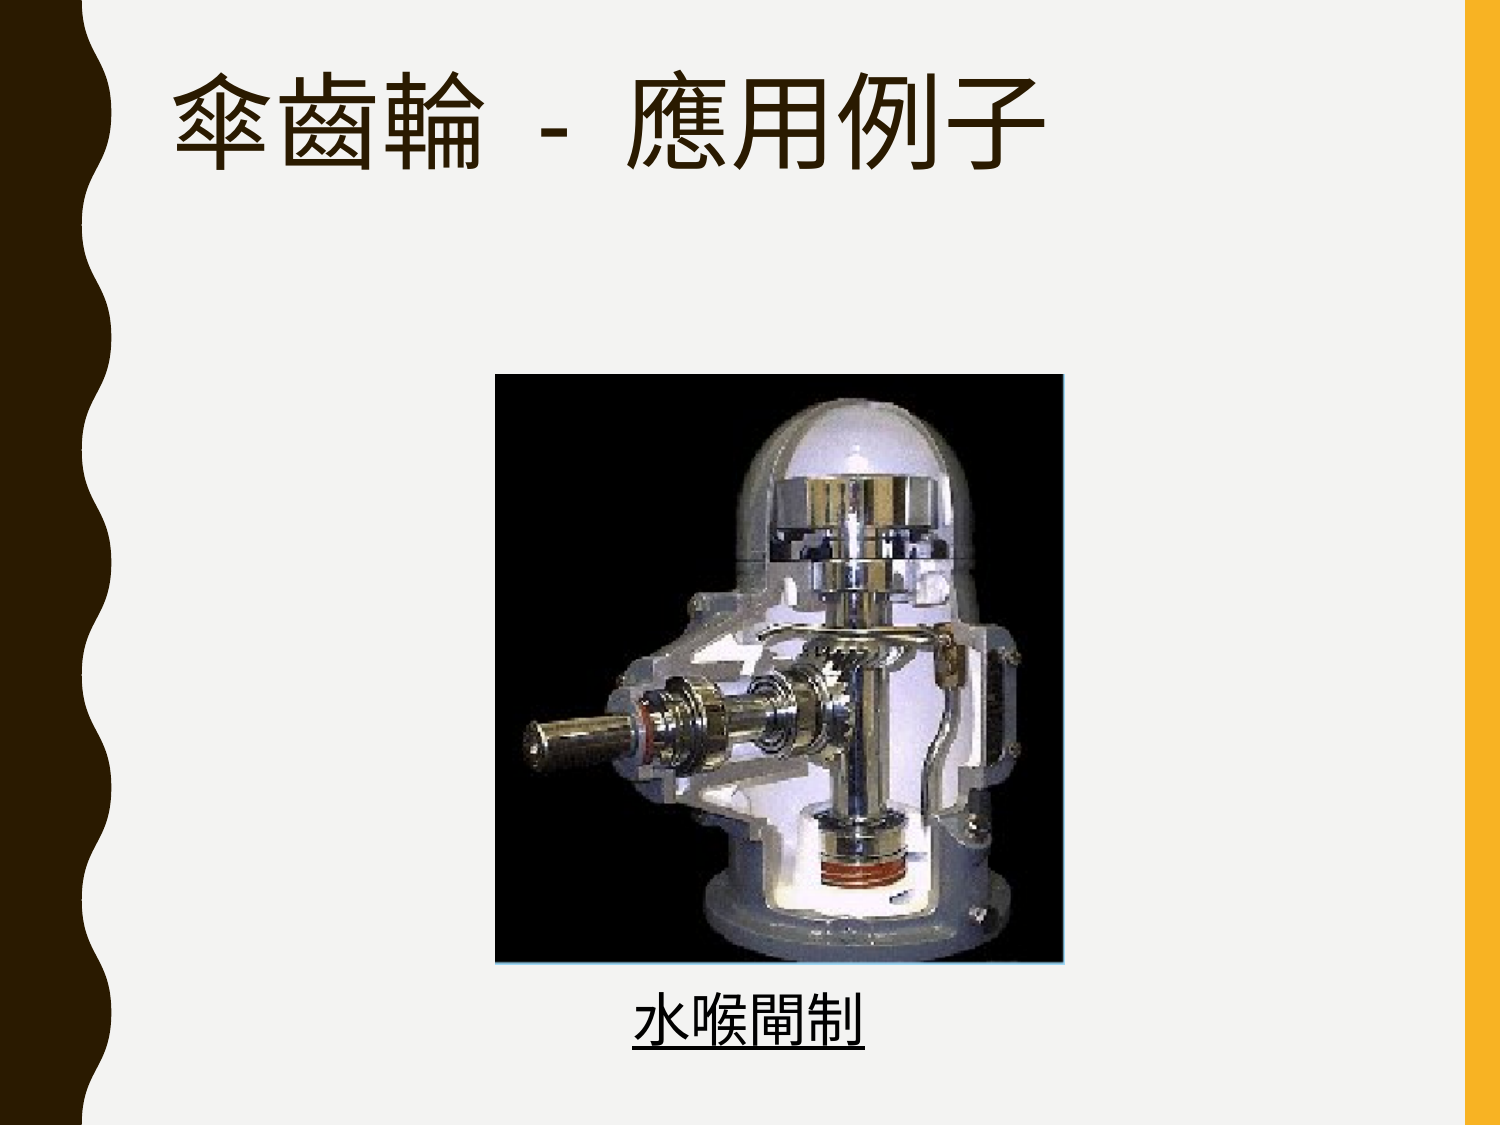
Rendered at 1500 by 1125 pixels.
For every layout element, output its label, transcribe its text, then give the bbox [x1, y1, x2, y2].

title 傘齒輪 - 應用例子 [154, 62, 1407, 308]
text_box 水喉閘制 [617, 975, 883, 1061]
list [494, 374, 1066, 965]
